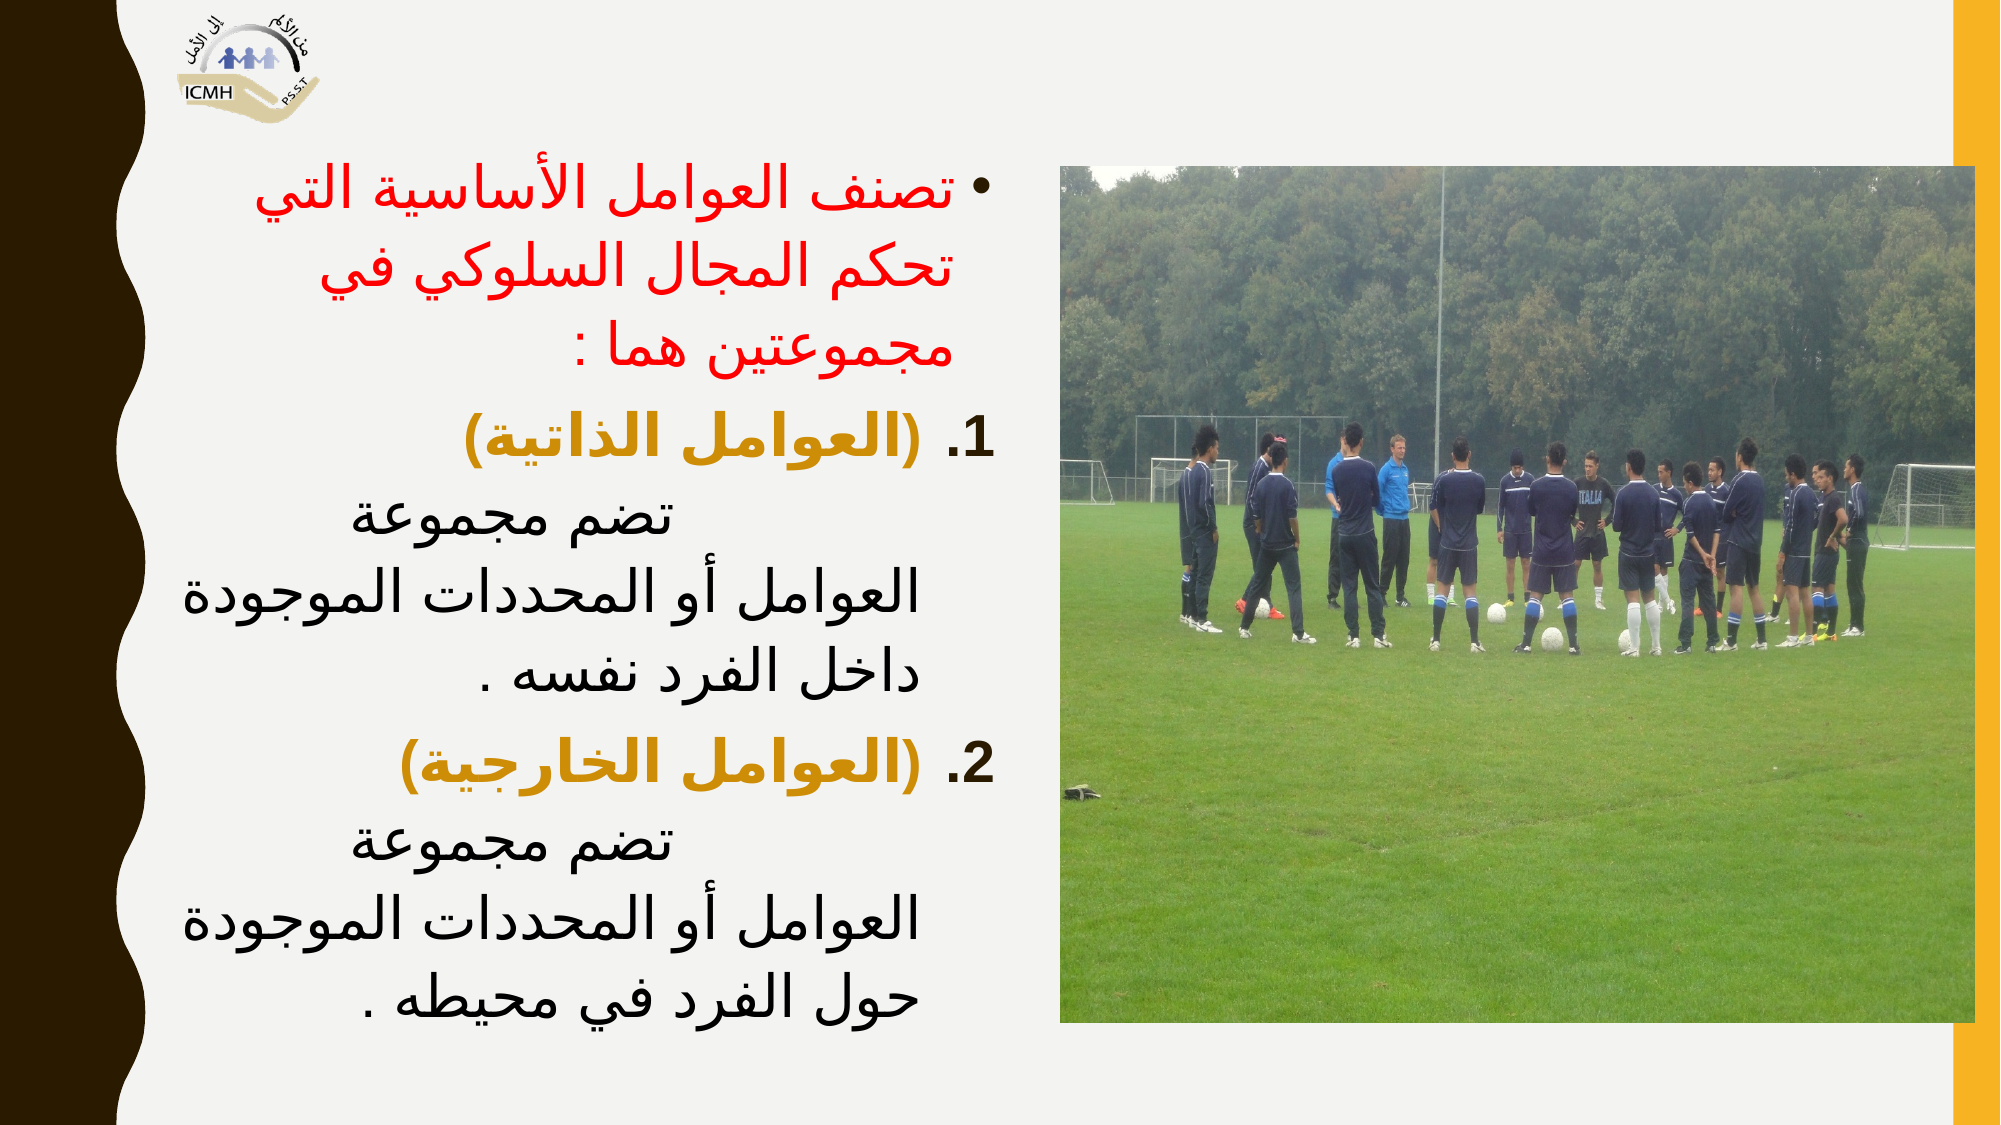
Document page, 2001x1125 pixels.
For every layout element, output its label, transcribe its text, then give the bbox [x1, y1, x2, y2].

list تصنف العوامل الأساسية التي تحكم المجال السلوكي في مجموعتين هما : (العوامل الذاتية) تضم مجموعة العوامل أو المحددات الموجودة داخل الفرد نفسه . (العوامل الخارجية) تضم مجموعة العوامل أو المحددات الموجودة حول الفرد في محيطه . [134, 134, 1005, 1055]
picture [1060, 166, 1975, 1023]
picture [134, 0, 361, 135]
